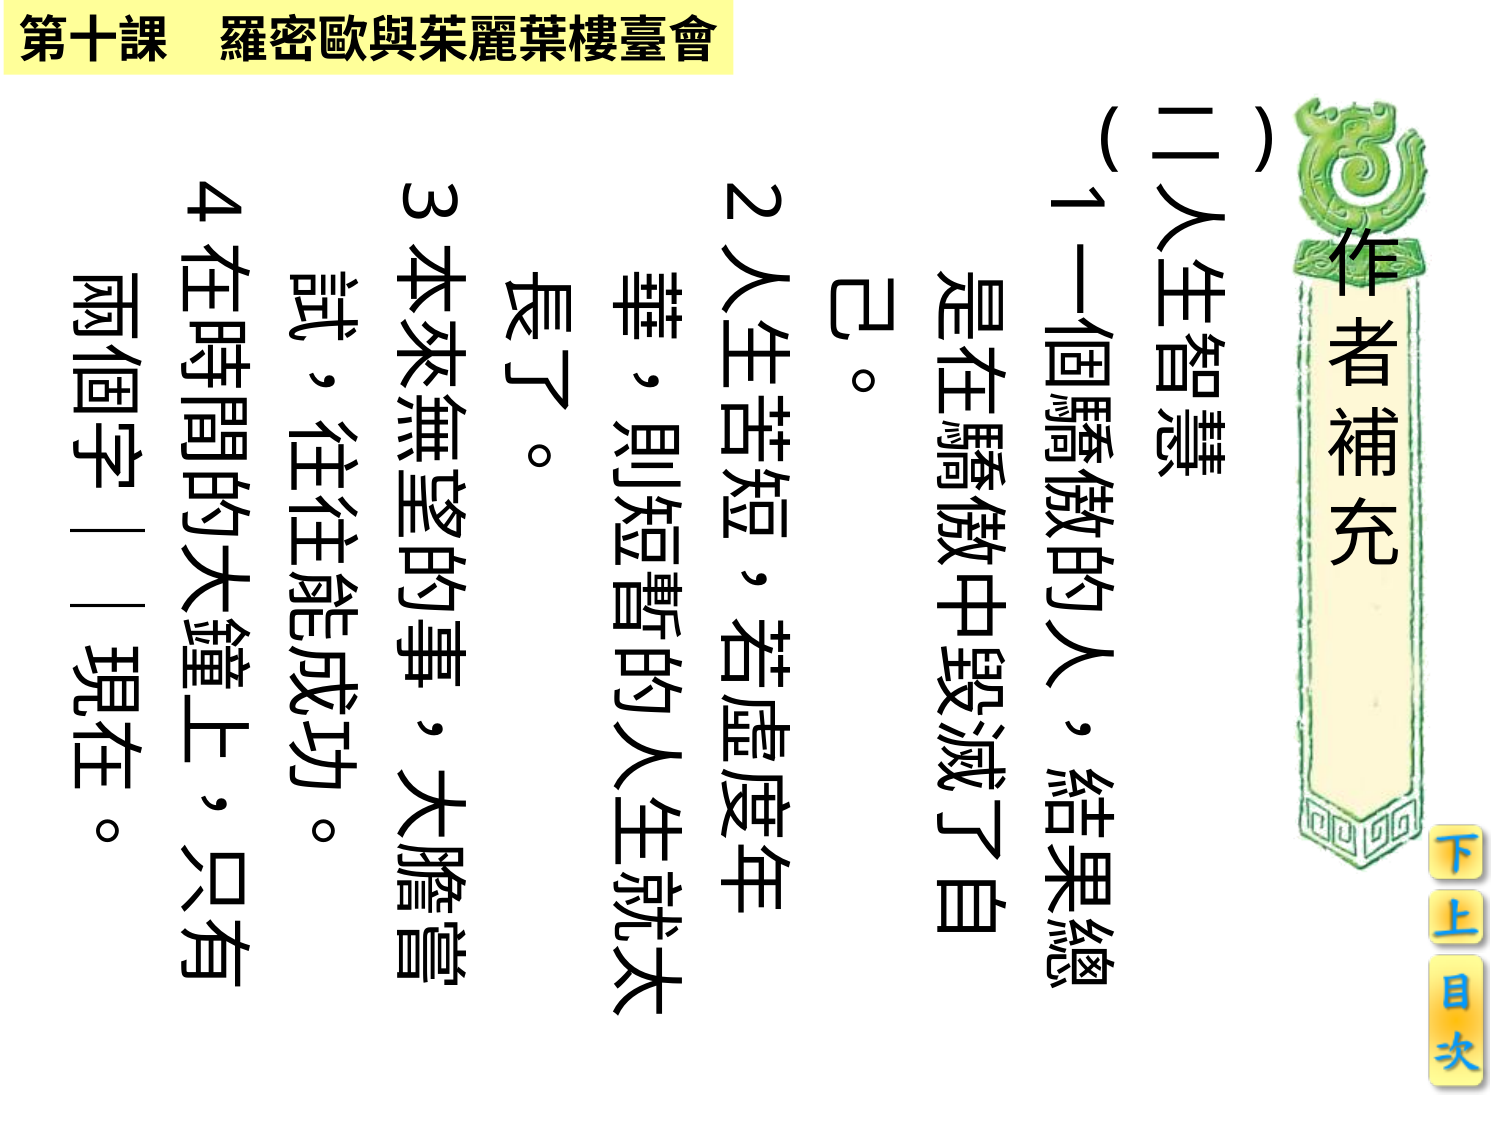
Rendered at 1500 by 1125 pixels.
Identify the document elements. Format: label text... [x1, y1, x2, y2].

text_box 1一個驕傲的人，結果總是在驕傲中毀滅了自己。 2人生苦短，若虛度年華，則短暫的人生就太長了。 3本來無望的事，大膽嘗試，往往能成功。 4在時間的大鐘上，只有兩個字｜｜現在。 [30, 165, 1123, 1035]
text_box 人生智慧 [1123, 184, 1264, 1059]
title 作者補充 [1303, 208, 1425, 870]
picture [1281, 89, 1491, 1095]
text_box (二) [1071, 78, 1302, 184]
